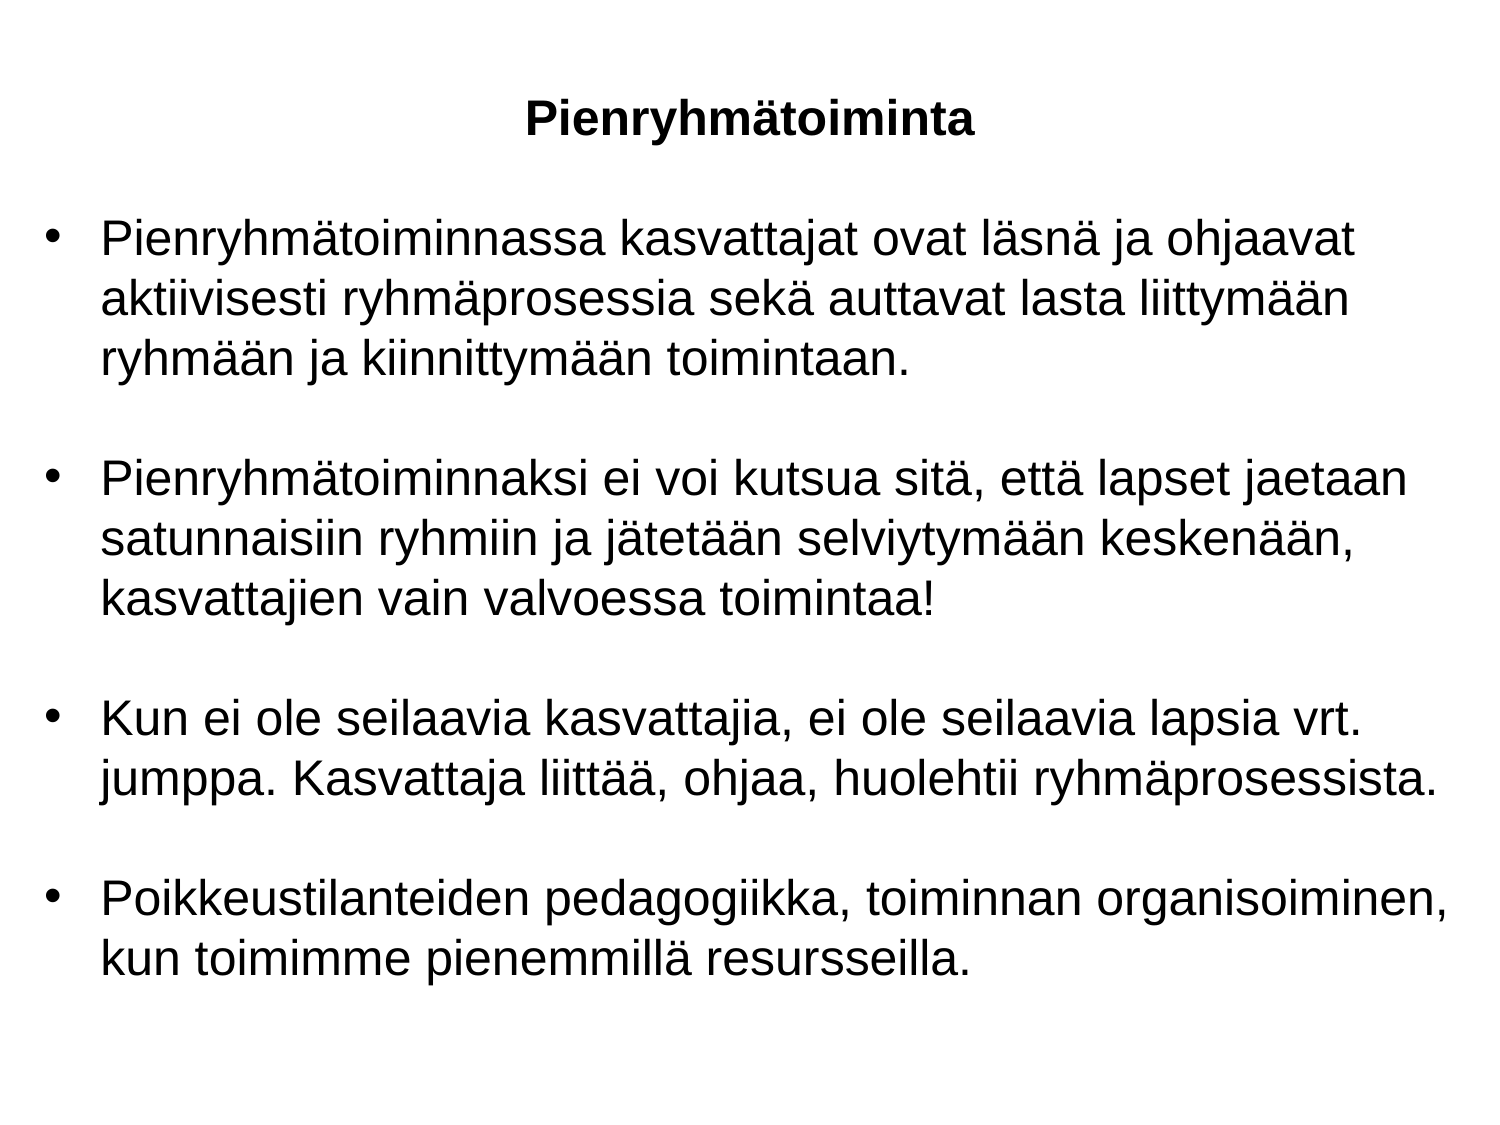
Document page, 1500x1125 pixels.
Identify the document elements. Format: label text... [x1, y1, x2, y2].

text_box Pienryhmätoiminta Pienryhmätoiminnassa kasvattajat ovat läsnä ja ohjaavat aktiivisesti ryhmäprosessia sekä auttavat lasta liittymään ryhmään ja kiinnittymään toimintaan. Pienryhmätoiminnaksi ei voi kutsua sitä, että lapset jaetaan satunnaisiin ryhmiin ja jätetään selviytymään keskenään, kasvattajien vain valvoessa toimintaa! Kun ei ole seilaavia kasvattajia, ei ole seilaavia lapsia vrt. jumppa. Kasvattaja liittää, ohjaa, huolehtii ryhmäprosessista. Poikkeustilanteiden pedagogiikka, toiminnan organisoiminen, kun toimimme pienemmillä resursseilla. [29, 78, 1471, 1125]
